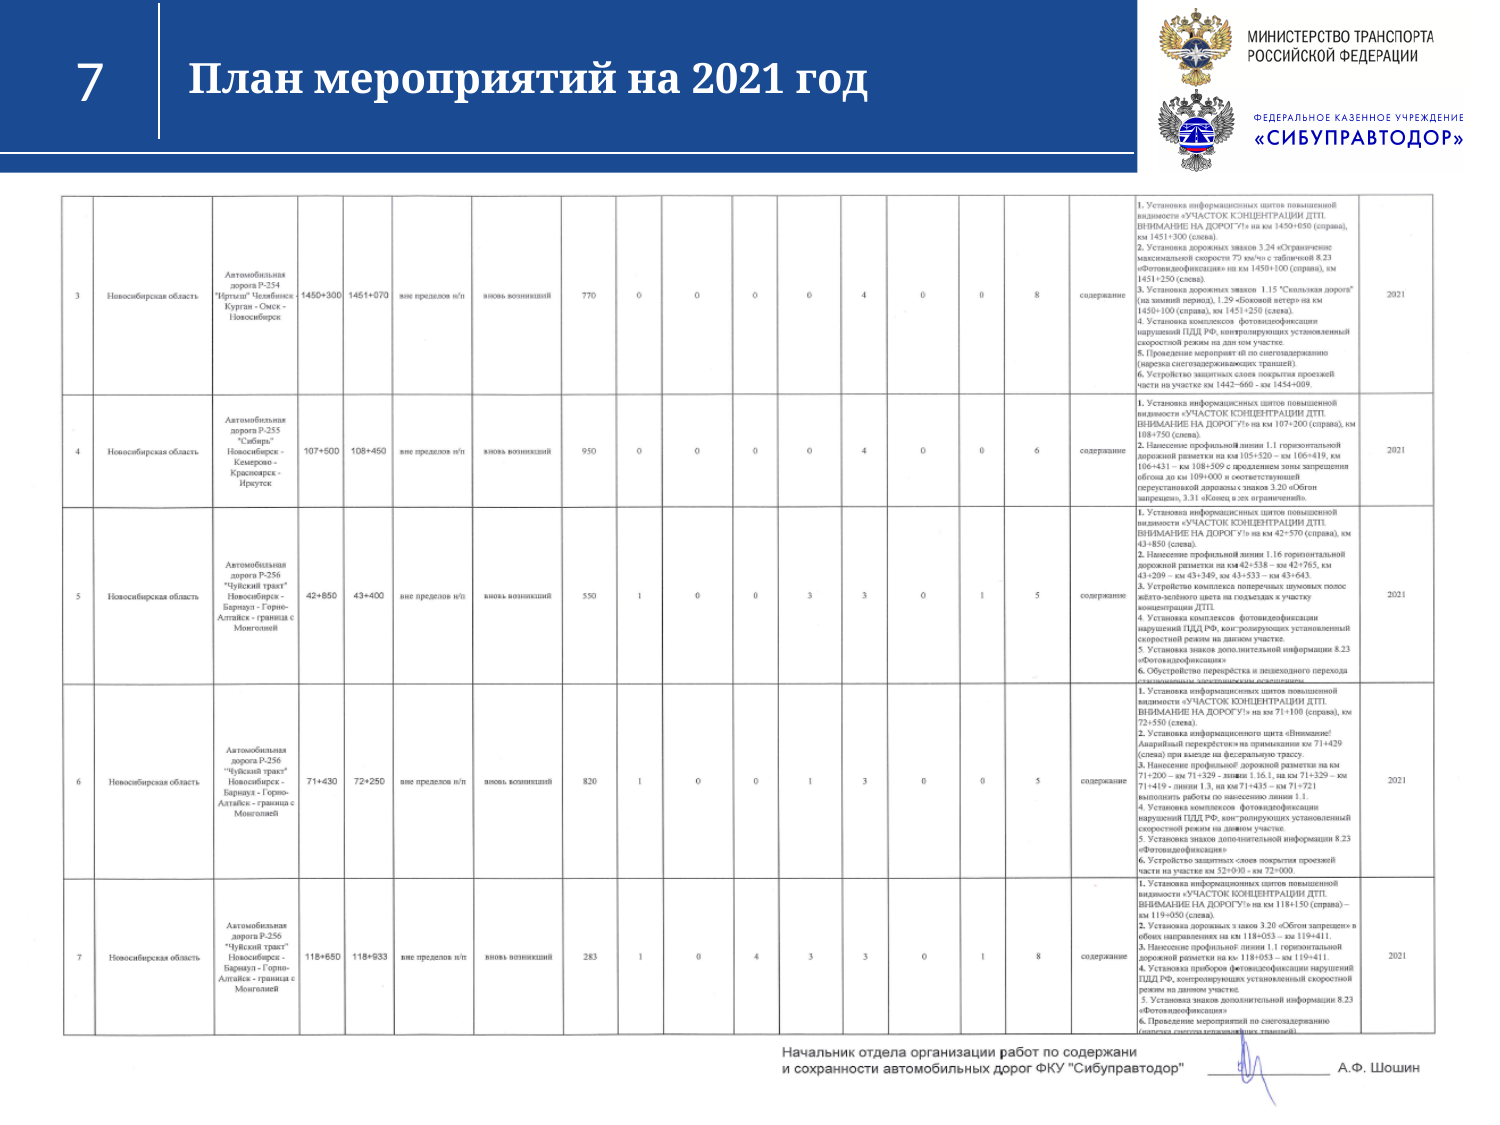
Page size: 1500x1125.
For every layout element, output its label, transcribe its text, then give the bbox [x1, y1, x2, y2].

text_box План мероприятий на 2021 год [173, 44, 1178, 110]
picture [1158, 7, 1469, 172]
picture [28, 186, 1472, 1107]
